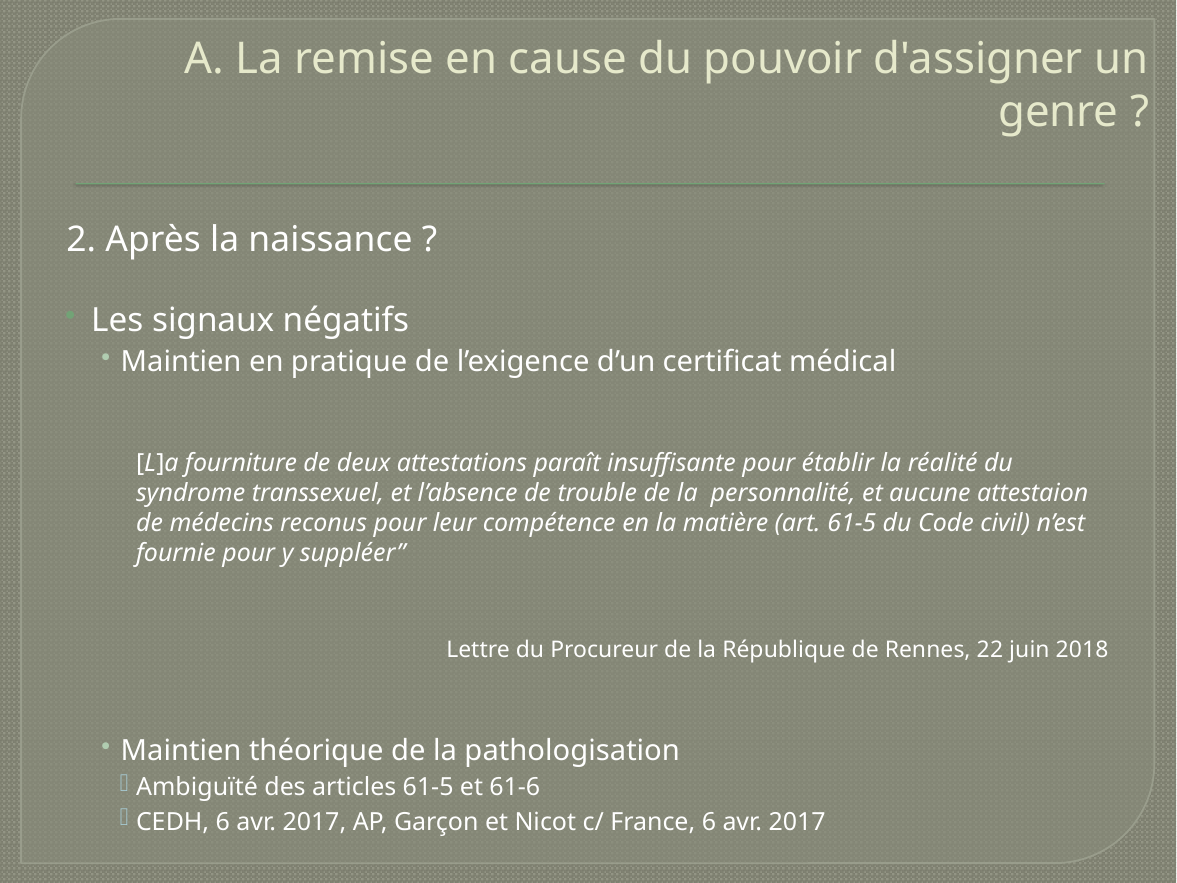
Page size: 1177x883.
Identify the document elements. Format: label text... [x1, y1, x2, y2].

list 2. Après la naissance ? Les signaux négatifs Maintien en pratique de l’exigence d’un certificat médical [L]a fourniture de deux attestations paraît insuffisante pour établir la réalité du syndrome transsexuel, et l’absence de trouble de la personnalité, et aucune attestaion de médecins reconus pour leur compétence en la matière (art. 61-5 du Code civil) n’est fournie pour y suppléer” Lettre du Procureur de la République de Rennes, 22 juin 2018 Maintien théorique de la pathologisation Ambiguïté des articles 61-5 et 61-6 CEDH, 6 avr. 2017, AP, Garçon et Nicot c/ France, 6 avr. 2017 [58, 211, 1118, 850]
text_box A. La remise en cause du pouvoir d'assigner un genre ? [18, 0, 1157, 139]
